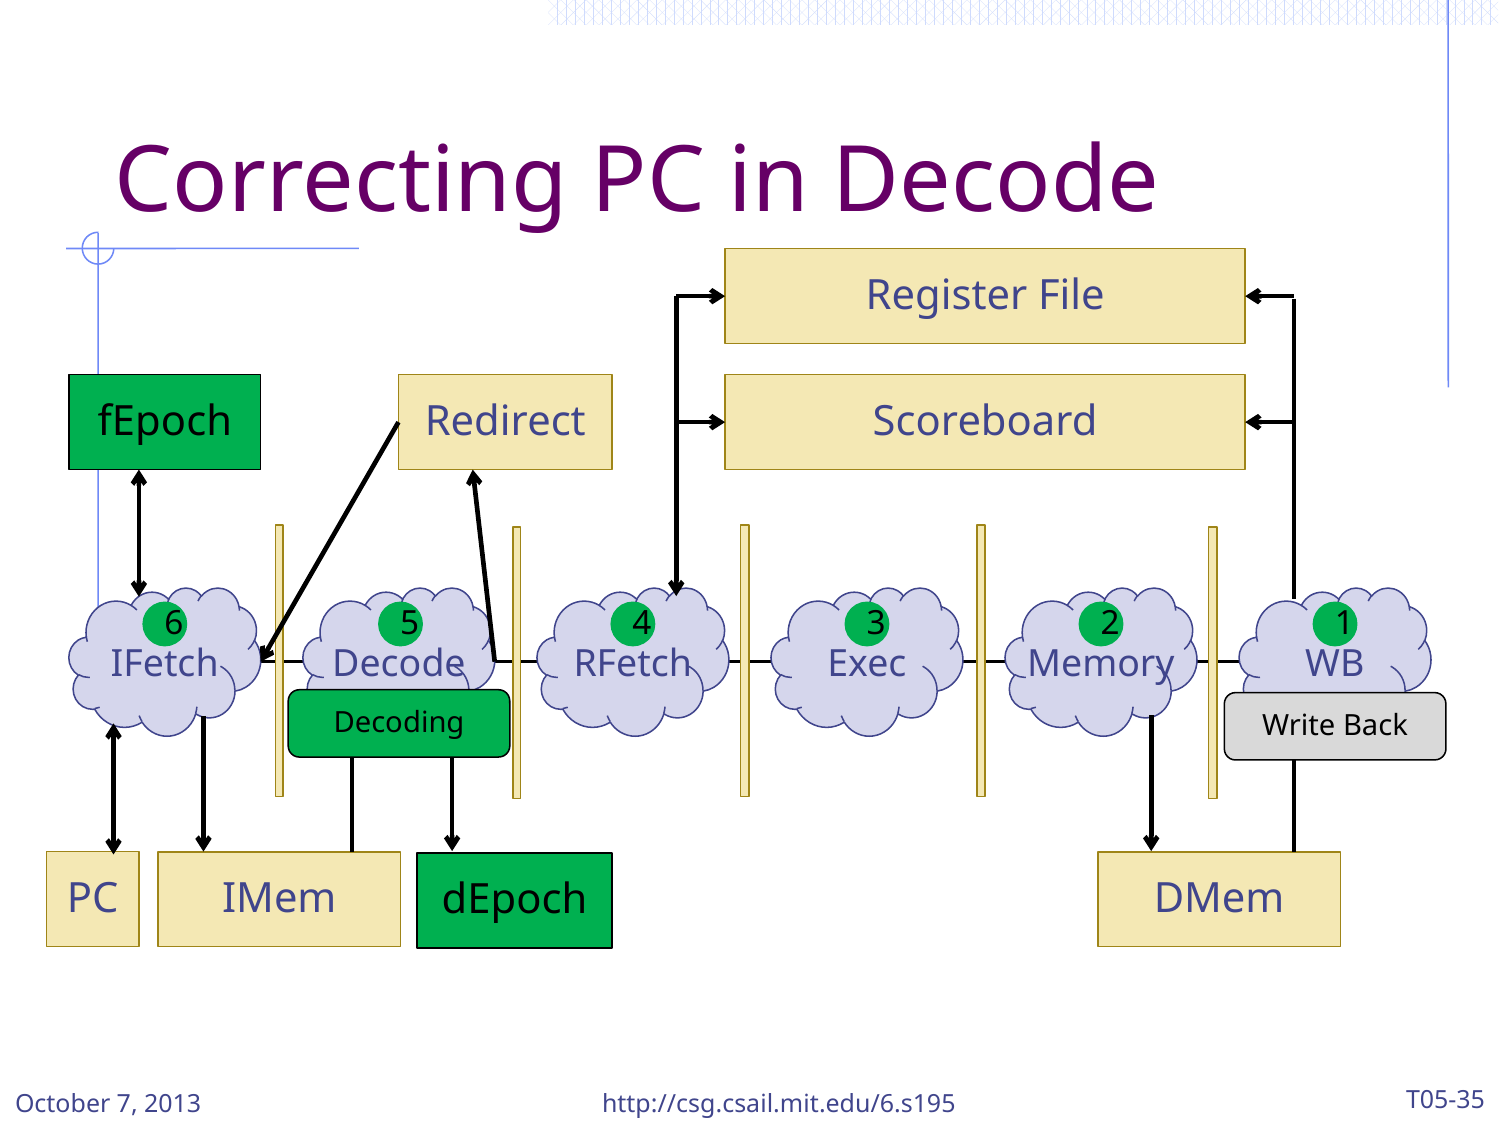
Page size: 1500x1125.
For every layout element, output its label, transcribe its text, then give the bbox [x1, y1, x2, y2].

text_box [398, 469, 474, 597]
slide_number T05-35 [1187, 1049, 1500, 1125]
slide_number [0, 1049, 313, 1125]
title Correcting PC in Decode [99, 49, 1376, 238]
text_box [46, 248, 1454, 948]
footer http://csg.csail.mit.edu/6.s195 [508, 1049, 1051, 1125]
